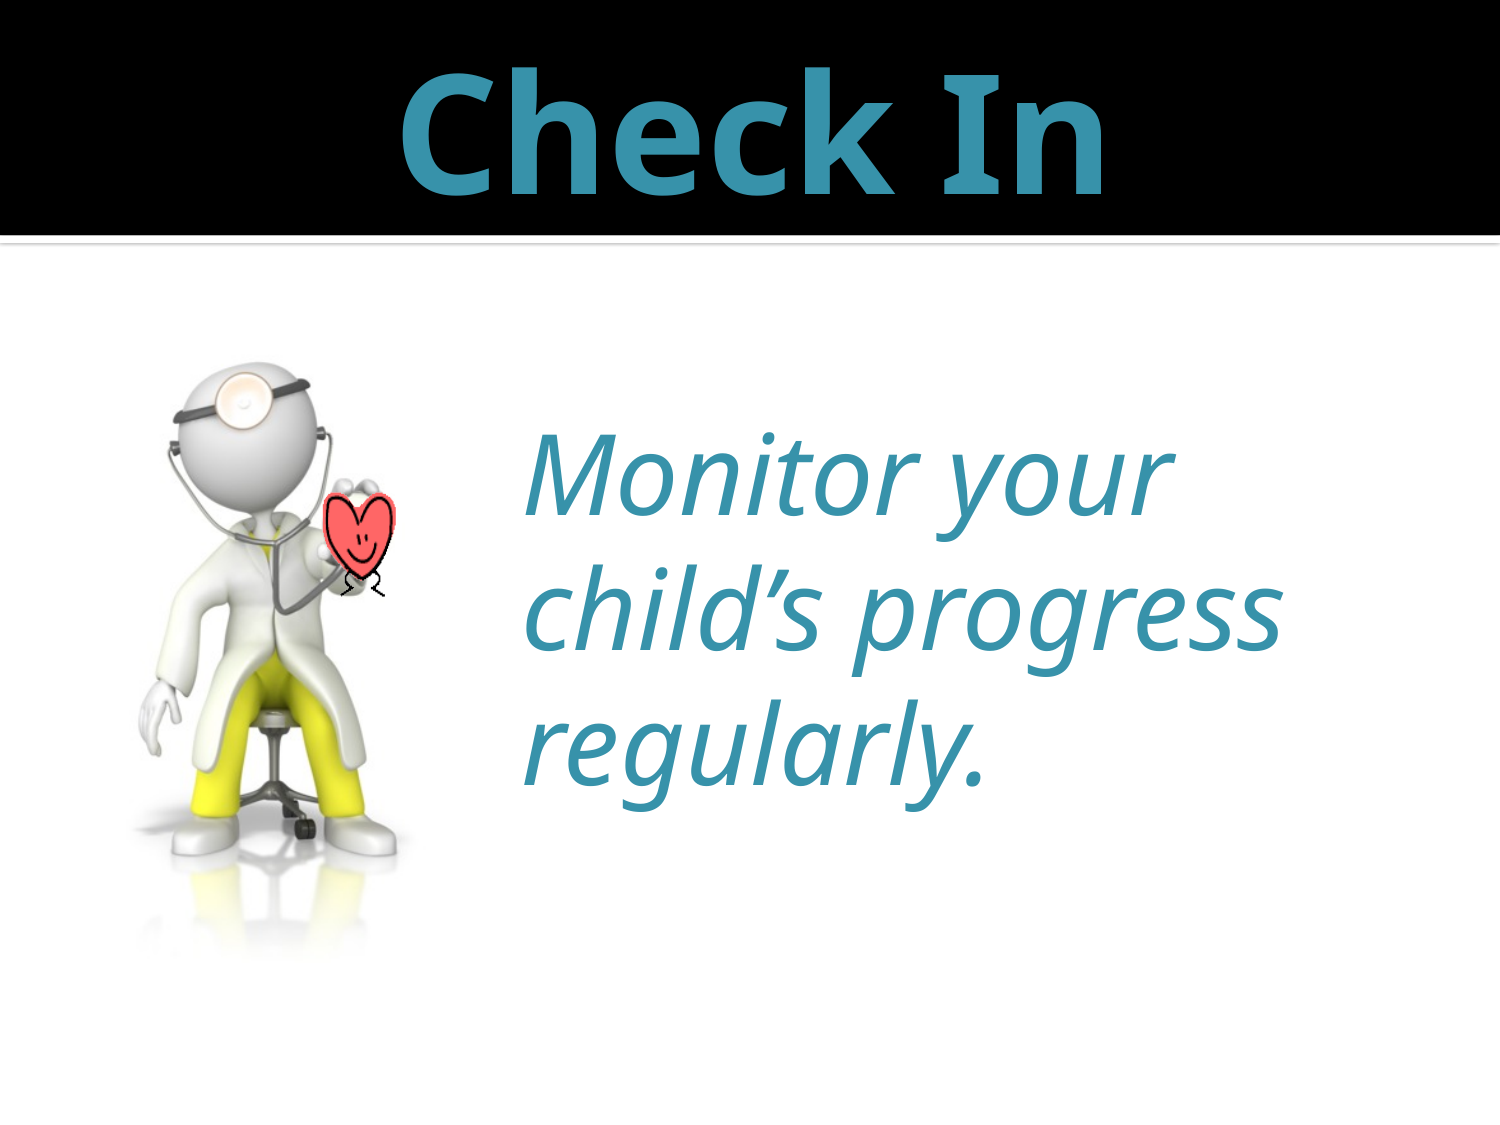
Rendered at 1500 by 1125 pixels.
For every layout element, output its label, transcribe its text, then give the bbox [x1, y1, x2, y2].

picture [315, 449, 408, 600]
list Monitor your child’s progress regularly. [512, 387, 1463, 905]
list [99, 345, 438, 963]
title Check In [75, 24, 1425, 231]
